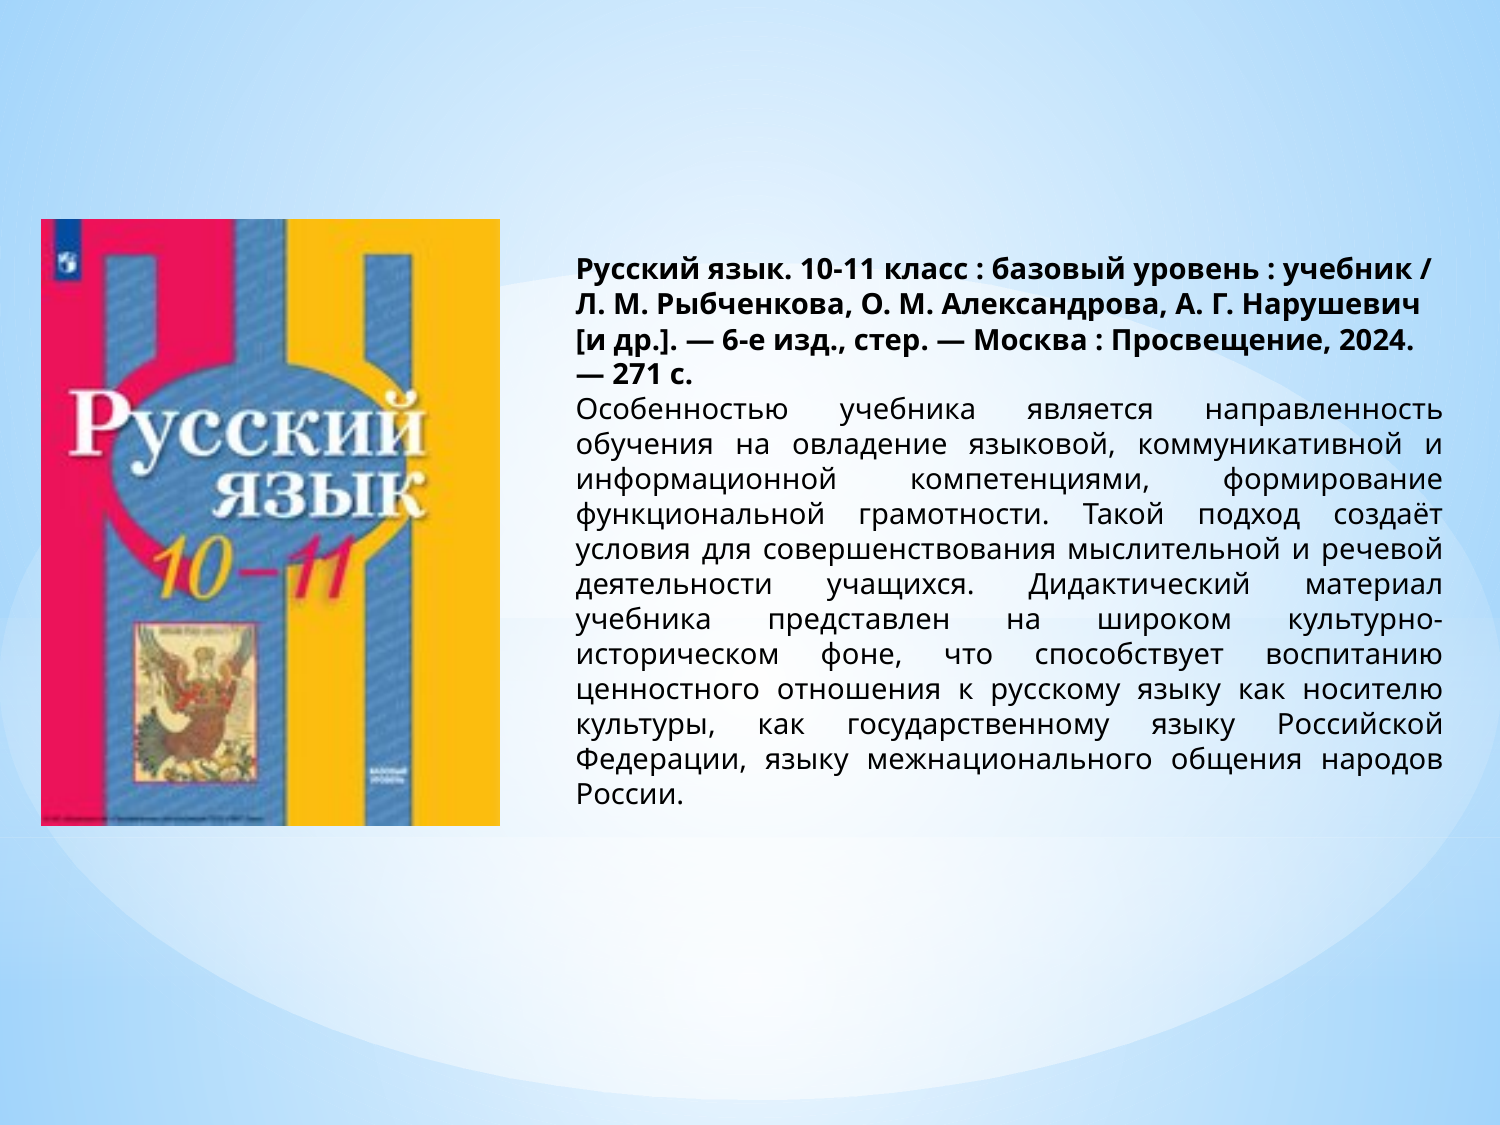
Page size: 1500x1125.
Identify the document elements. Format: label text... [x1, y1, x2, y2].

text_box Русский язык. 10-11 класс : базовый уровень : учебник / Л. М. Рыбченкова, О. М. Александрова, А. Г. Нарушевич [и др.]. — 6-е изд., стер. — Москва : Просвещение, 2024. — 271 с. Особенностью учебника является направленность обучения на овладение языковой, коммуникативной и информационной компетенциями, формирование функциональной грамотности. Такой подход создаёт условия для совершенствования мыслительной и речевой деятельности учащихся. Дидактический материал учебника представлен на широком культурно-историческом фоне, что способствует воспитанию ценностного отношения к русскому языку как носителю культуры, как государственному языку Российской Федерации, языку межнационального общения народов России. [560, 243, 1459, 818]
picture [41, 219, 500, 826]
